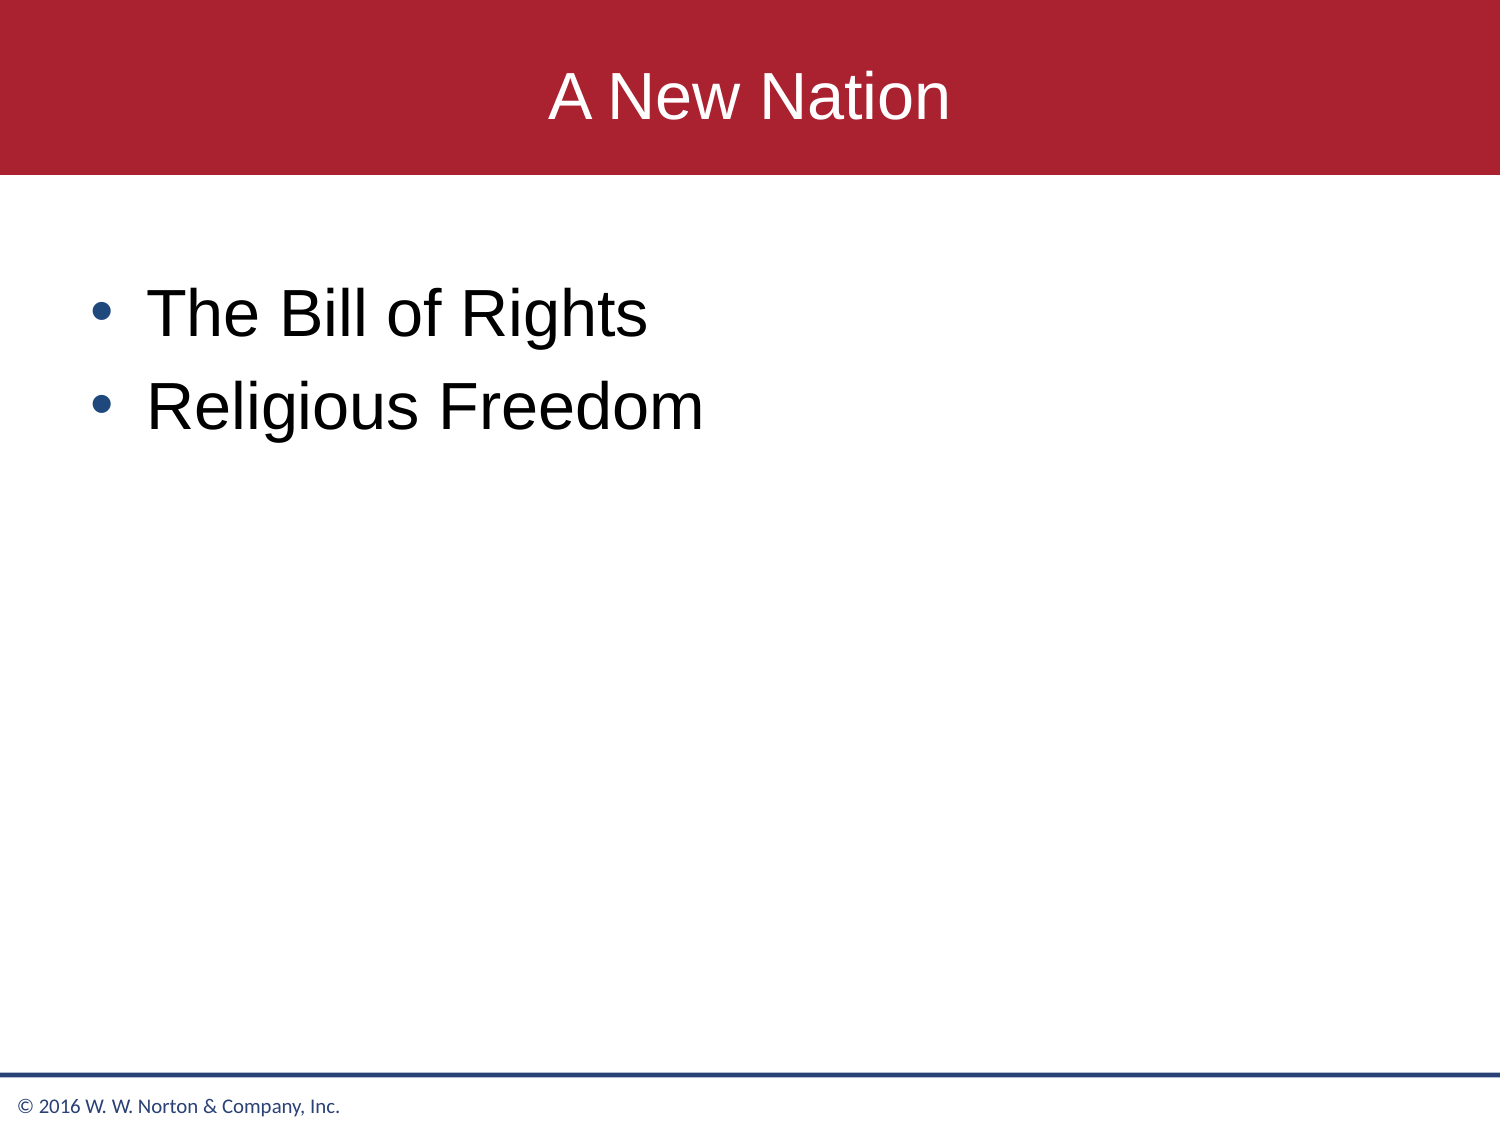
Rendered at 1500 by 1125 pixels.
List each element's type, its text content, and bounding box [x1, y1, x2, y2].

list The Bill of Rights Religious Freedom [75, 262, 1425, 1005]
title A New Nation [75, 45, 1425, 233]
